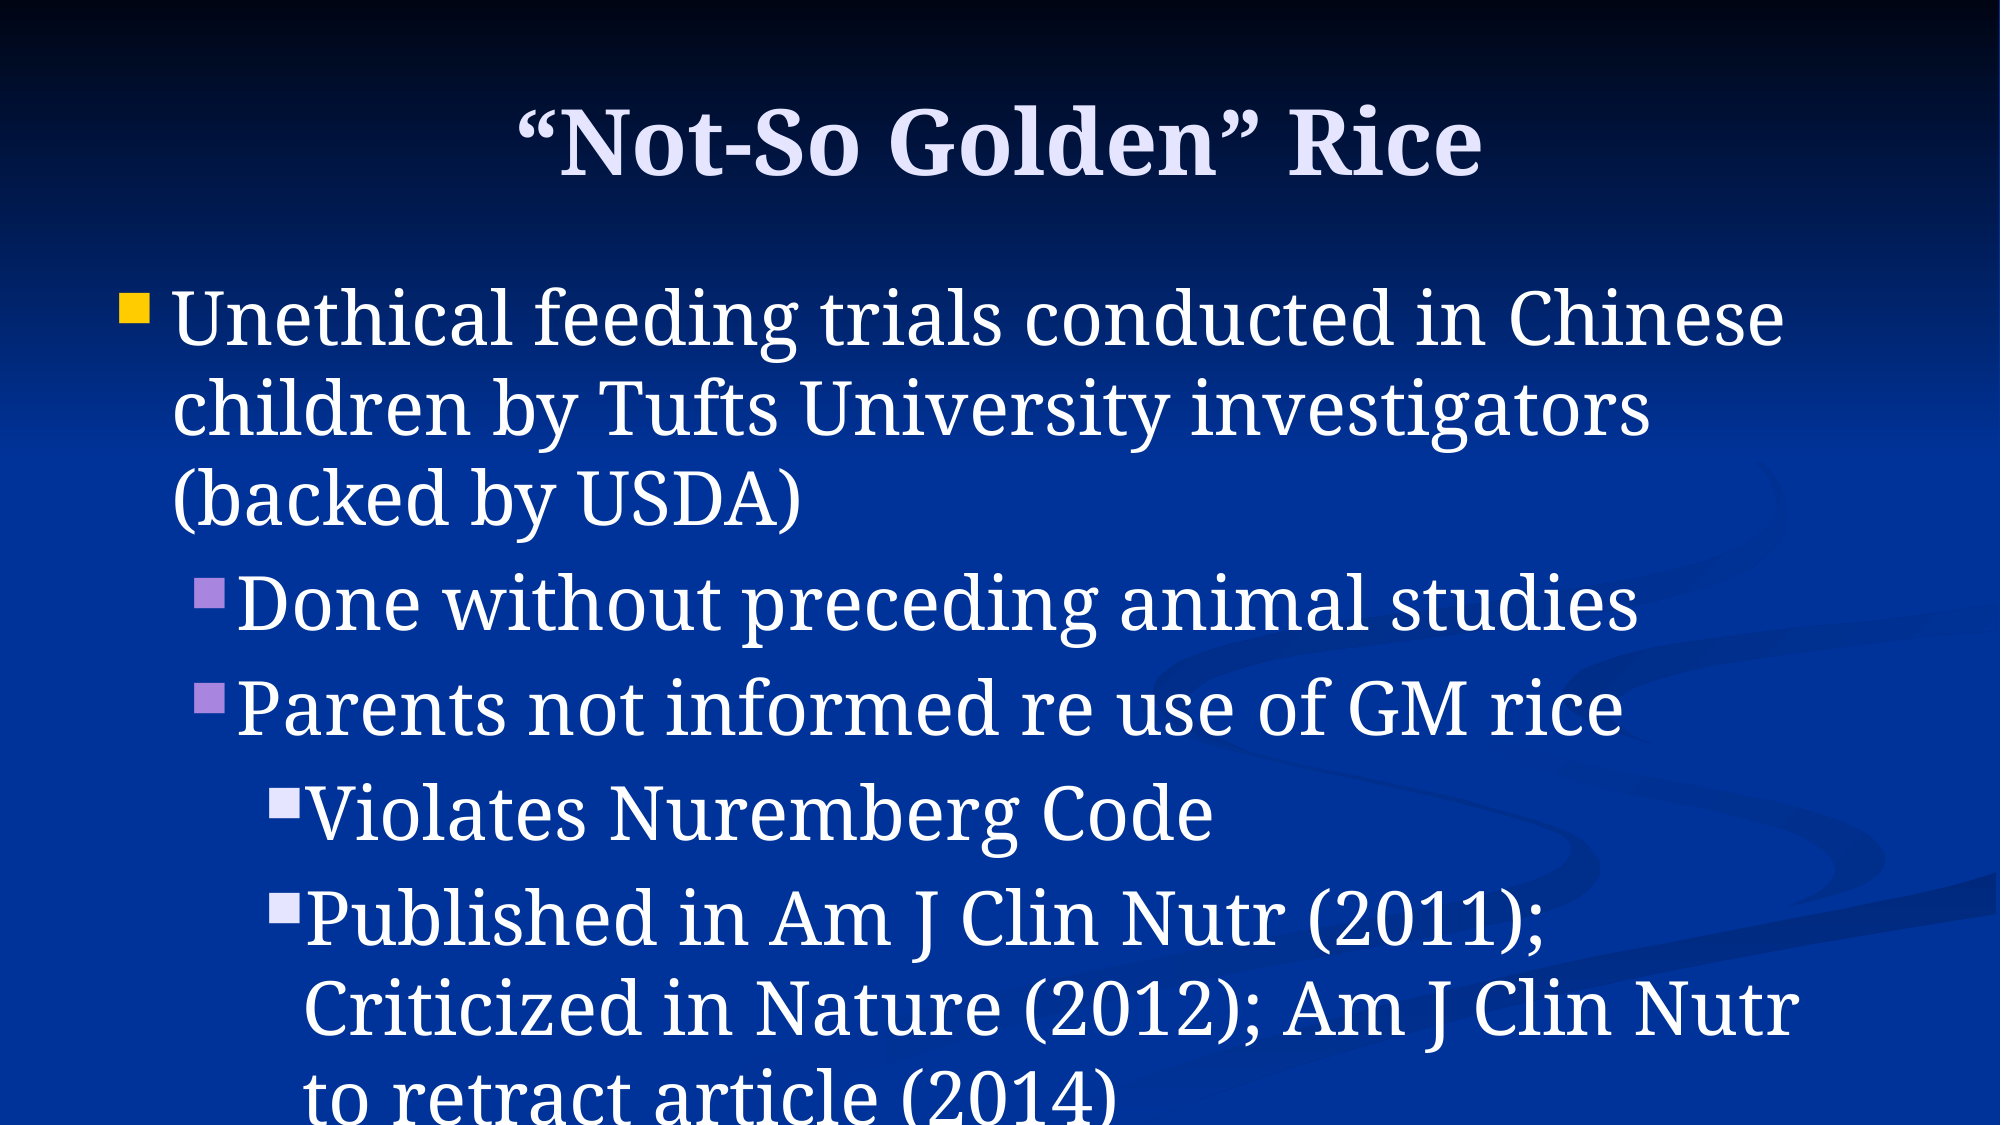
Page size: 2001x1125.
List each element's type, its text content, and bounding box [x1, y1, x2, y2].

title “Not-So Golden” Rice [99, 44, 1901, 233]
list Unethical feeding trials conducted in Chinese children by Tufts University investigators (backed by USDA) Done without preceding animal studies Parents not informed re use of GM rice Violates Nuremberg Code Published in Am J Clin Nutr (2011); Criticized in Nature (2012); Am J Clin Nutr to retract article (2014) [99, 262, 1901, 1006]
